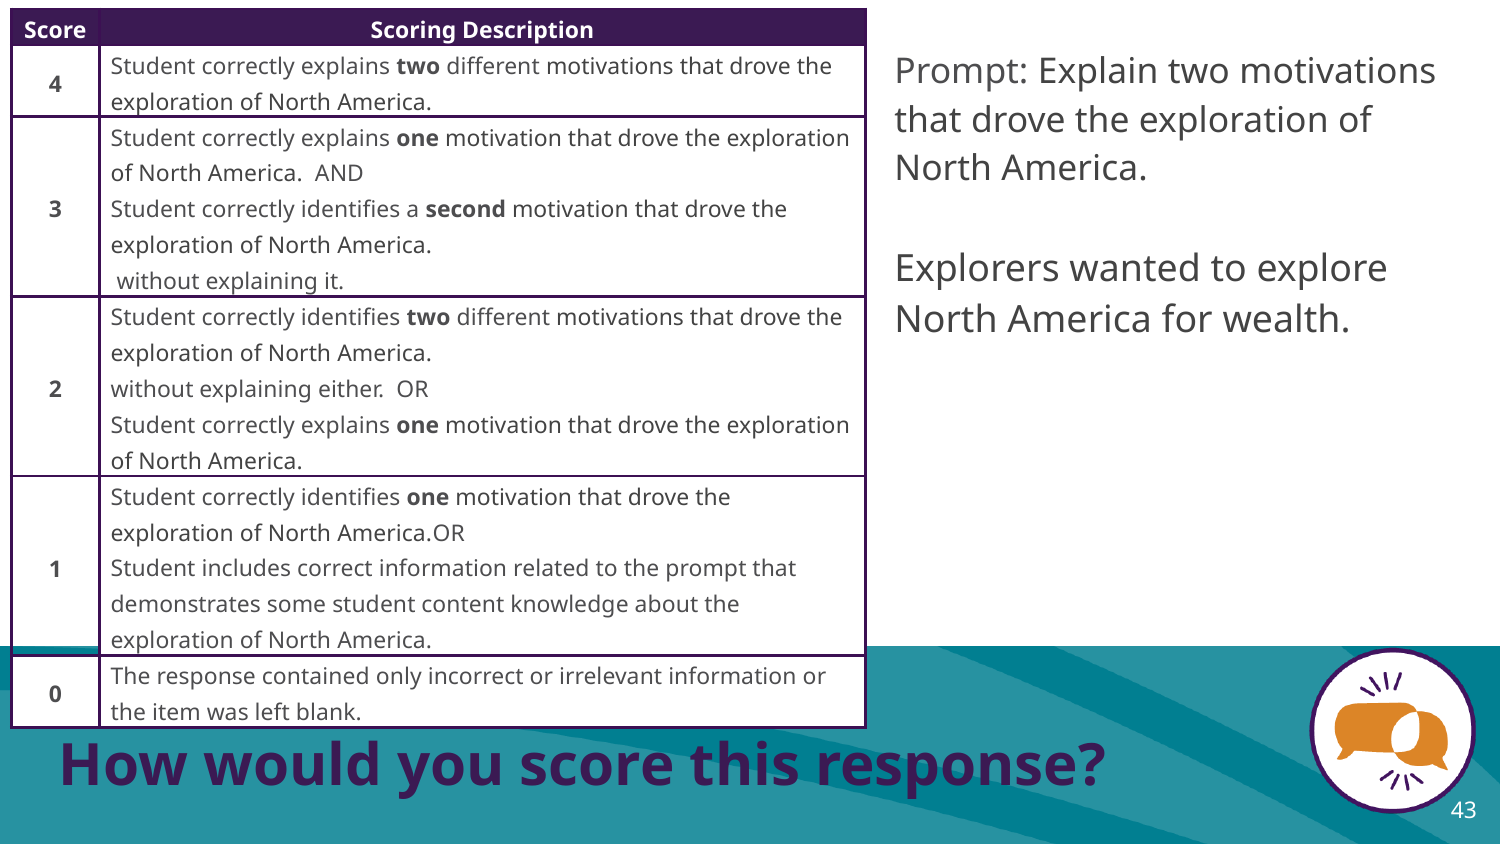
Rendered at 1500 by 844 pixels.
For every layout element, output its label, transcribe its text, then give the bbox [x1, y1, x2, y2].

title How would you score this response? [43, 711, 1265, 814]
table_cell Student correctly explains one motivation that drove the exploration of North America. AND Student correctly identifies a second motivation that drove the exploration of North America. without explaining it. [101, 118, 864, 295]
table_cell Student correctly explains two different motivations that drove the exploration of North America. [101, 46, 864, 115]
table_cell The response contained only incorrect or irrelevant information or the item was left blank. [101, 657, 864, 726]
picture [0, 646, 1500, 844]
table_cell 2 [13, 298, 98, 475]
table_header Score [13, 10, 98, 44]
list Prompt: Explain two motivations that drove the exploration of North America. Explorers wanted to explore North America for wealth. [879, 26, 1493, 598]
table_cell 3 [13, 118, 98, 295]
table_header Scoring Description [101, 10, 864, 44]
table_cell 0 [13, 657, 98, 726]
table_cell Student correctly identifies one motivation that drove the exploration of North America.OR Student includes correct information related to the prompt that demonstrates some student content knowledge about the exploration of North America. [101, 477, 864, 654]
slide_number 43 [1402, 777, 1493, 842]
table_cell 1 [13, 477, 98, 654]
table_cell Student correctly identifies two different motivations that drove the exploration of North America. without explaining either. OR Student correctly explains one motivation that drove the exploration of North America. [101, 298, 864, 475]
table_cell 4 [13, 46, 98, 115]
